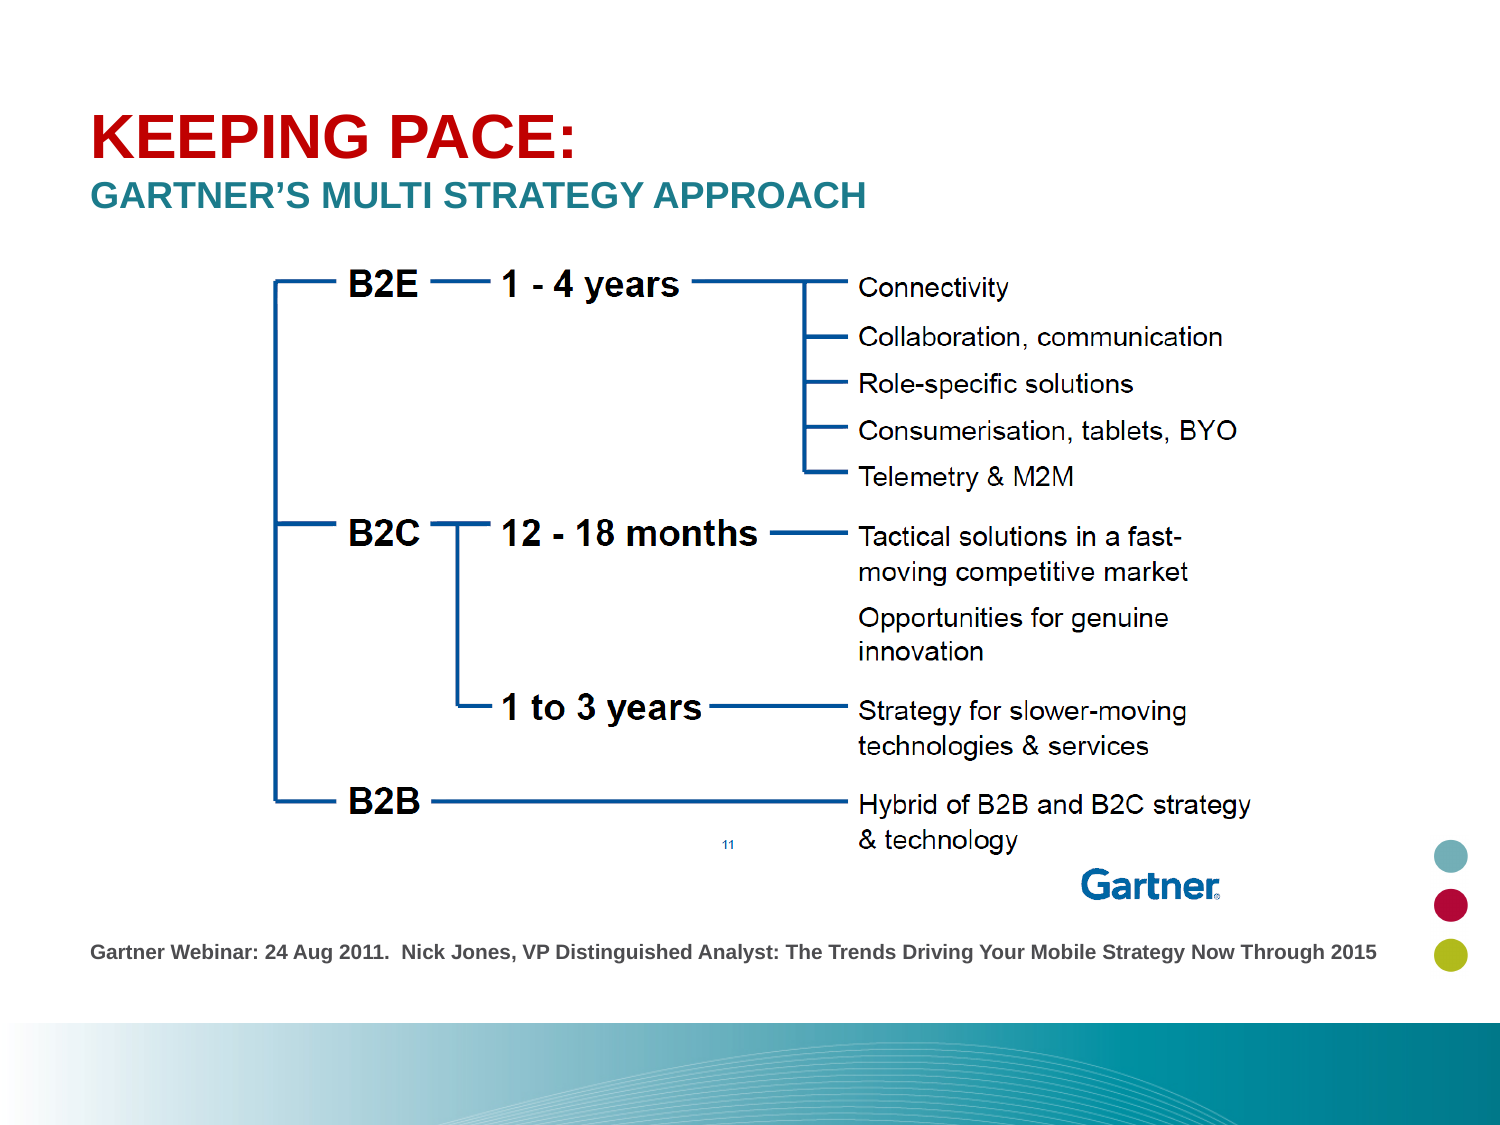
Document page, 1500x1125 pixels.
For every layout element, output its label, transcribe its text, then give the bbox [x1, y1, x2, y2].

picture [273, 245, 1277, 921]
picture [1430, 835, 1469, 979]
title Keeping Pace: GartNer’s Multi Strategy Approach [75, 62, 1450, 250]
list Gartner Webinar: 24 Aug 2011. Nick Jones, VP Distinguished Analyst: The Trends Driving Your Mobile Strategy Now Through 2015 [74, 930, 1451, 1006]
picture [0, 1023, 1500, 1125]
